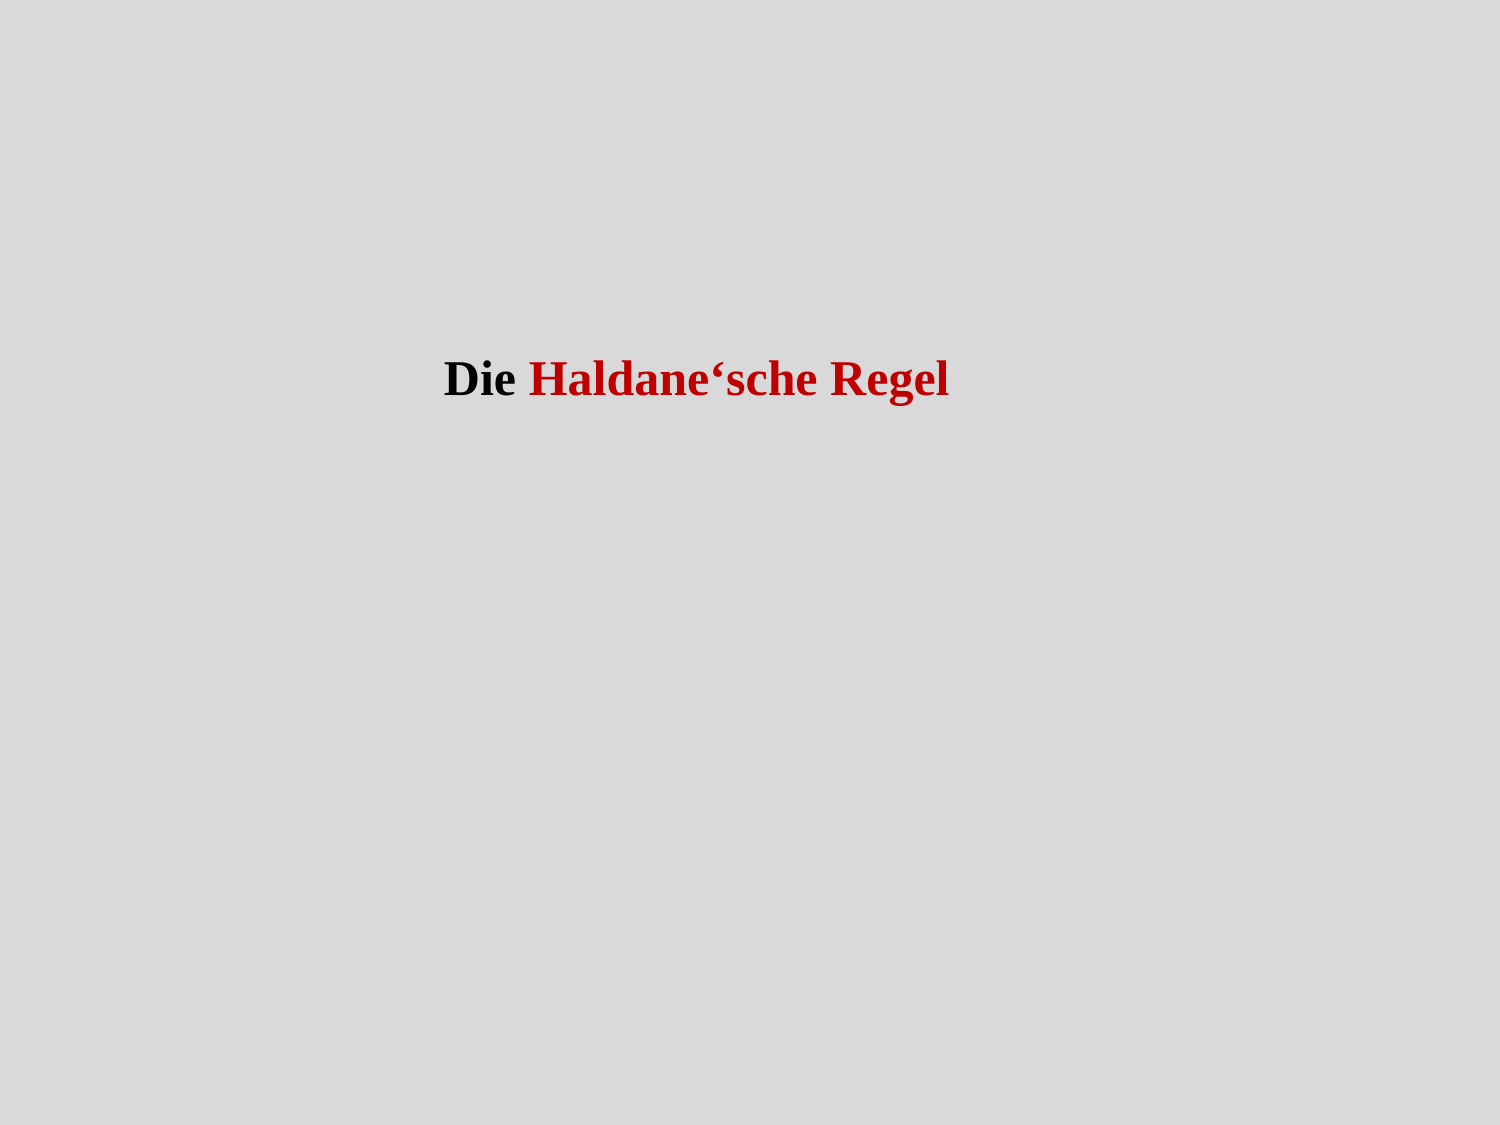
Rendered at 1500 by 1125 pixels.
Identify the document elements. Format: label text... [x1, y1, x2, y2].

text_box Die Haldane‘sche Regel [277, 337, 1117, 413]
